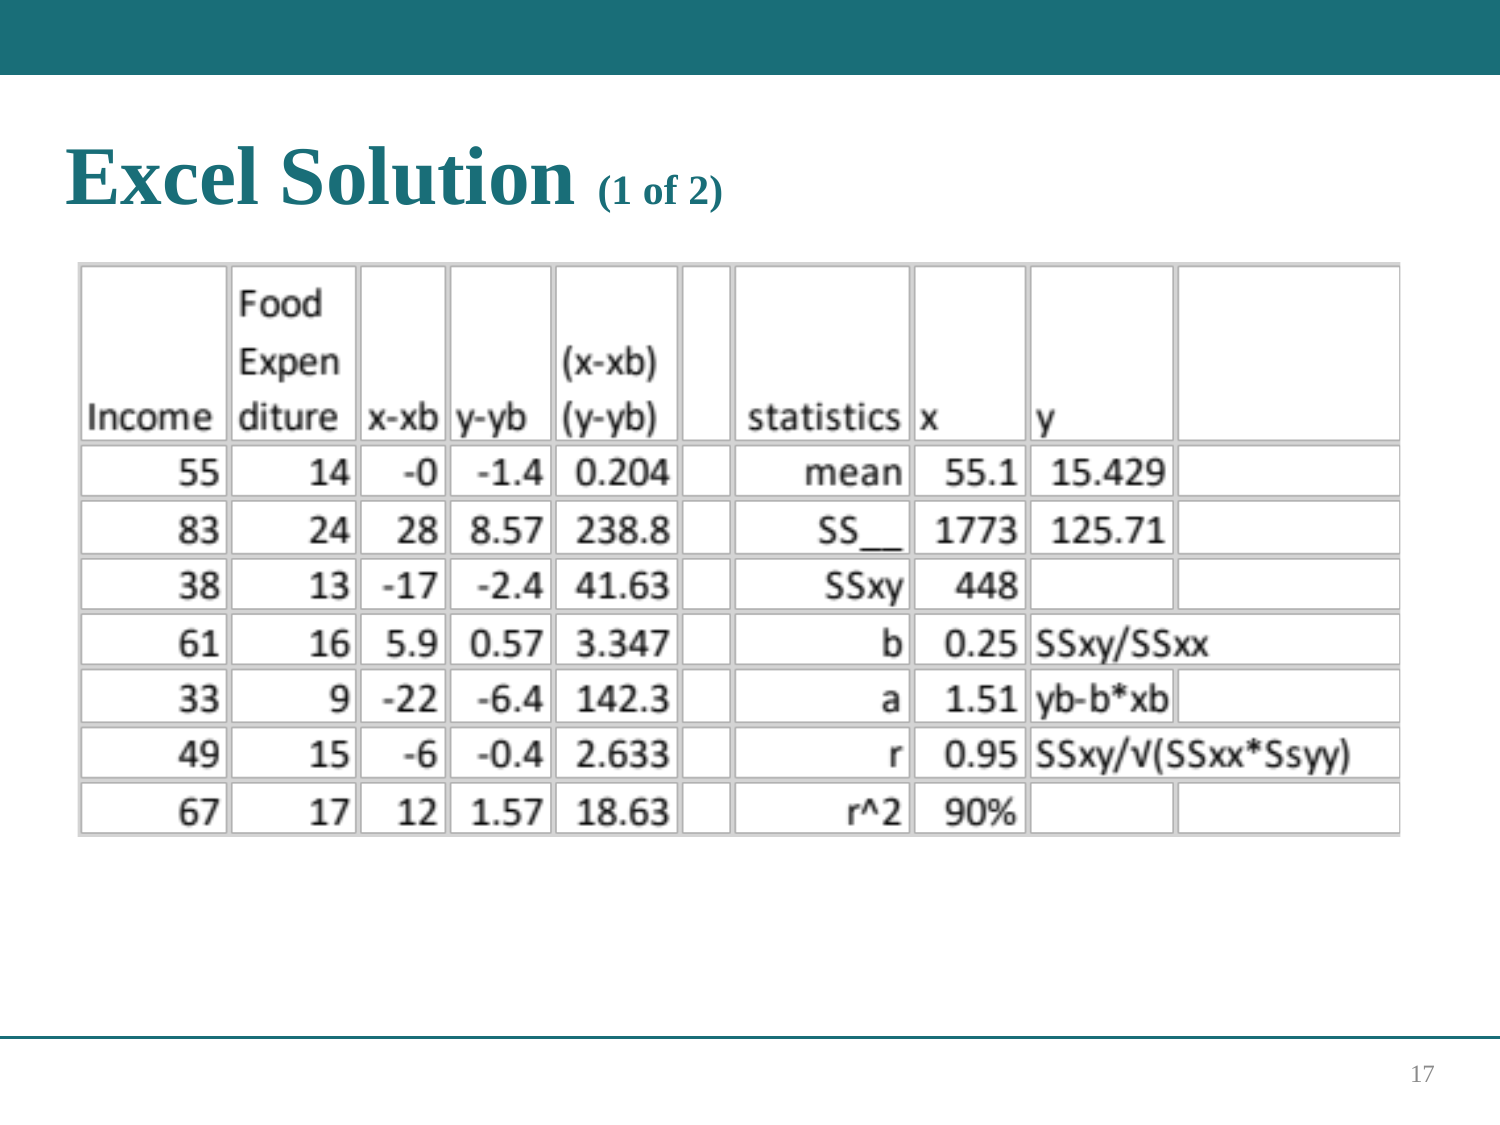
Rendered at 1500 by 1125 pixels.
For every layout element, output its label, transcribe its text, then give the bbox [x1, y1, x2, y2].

title Excel Solution (1 of 2) [50, 125, 1450, 263]
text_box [77, 262, 1401, 837]
slide_number 17 [1059, 1042, 1450, 1103]
